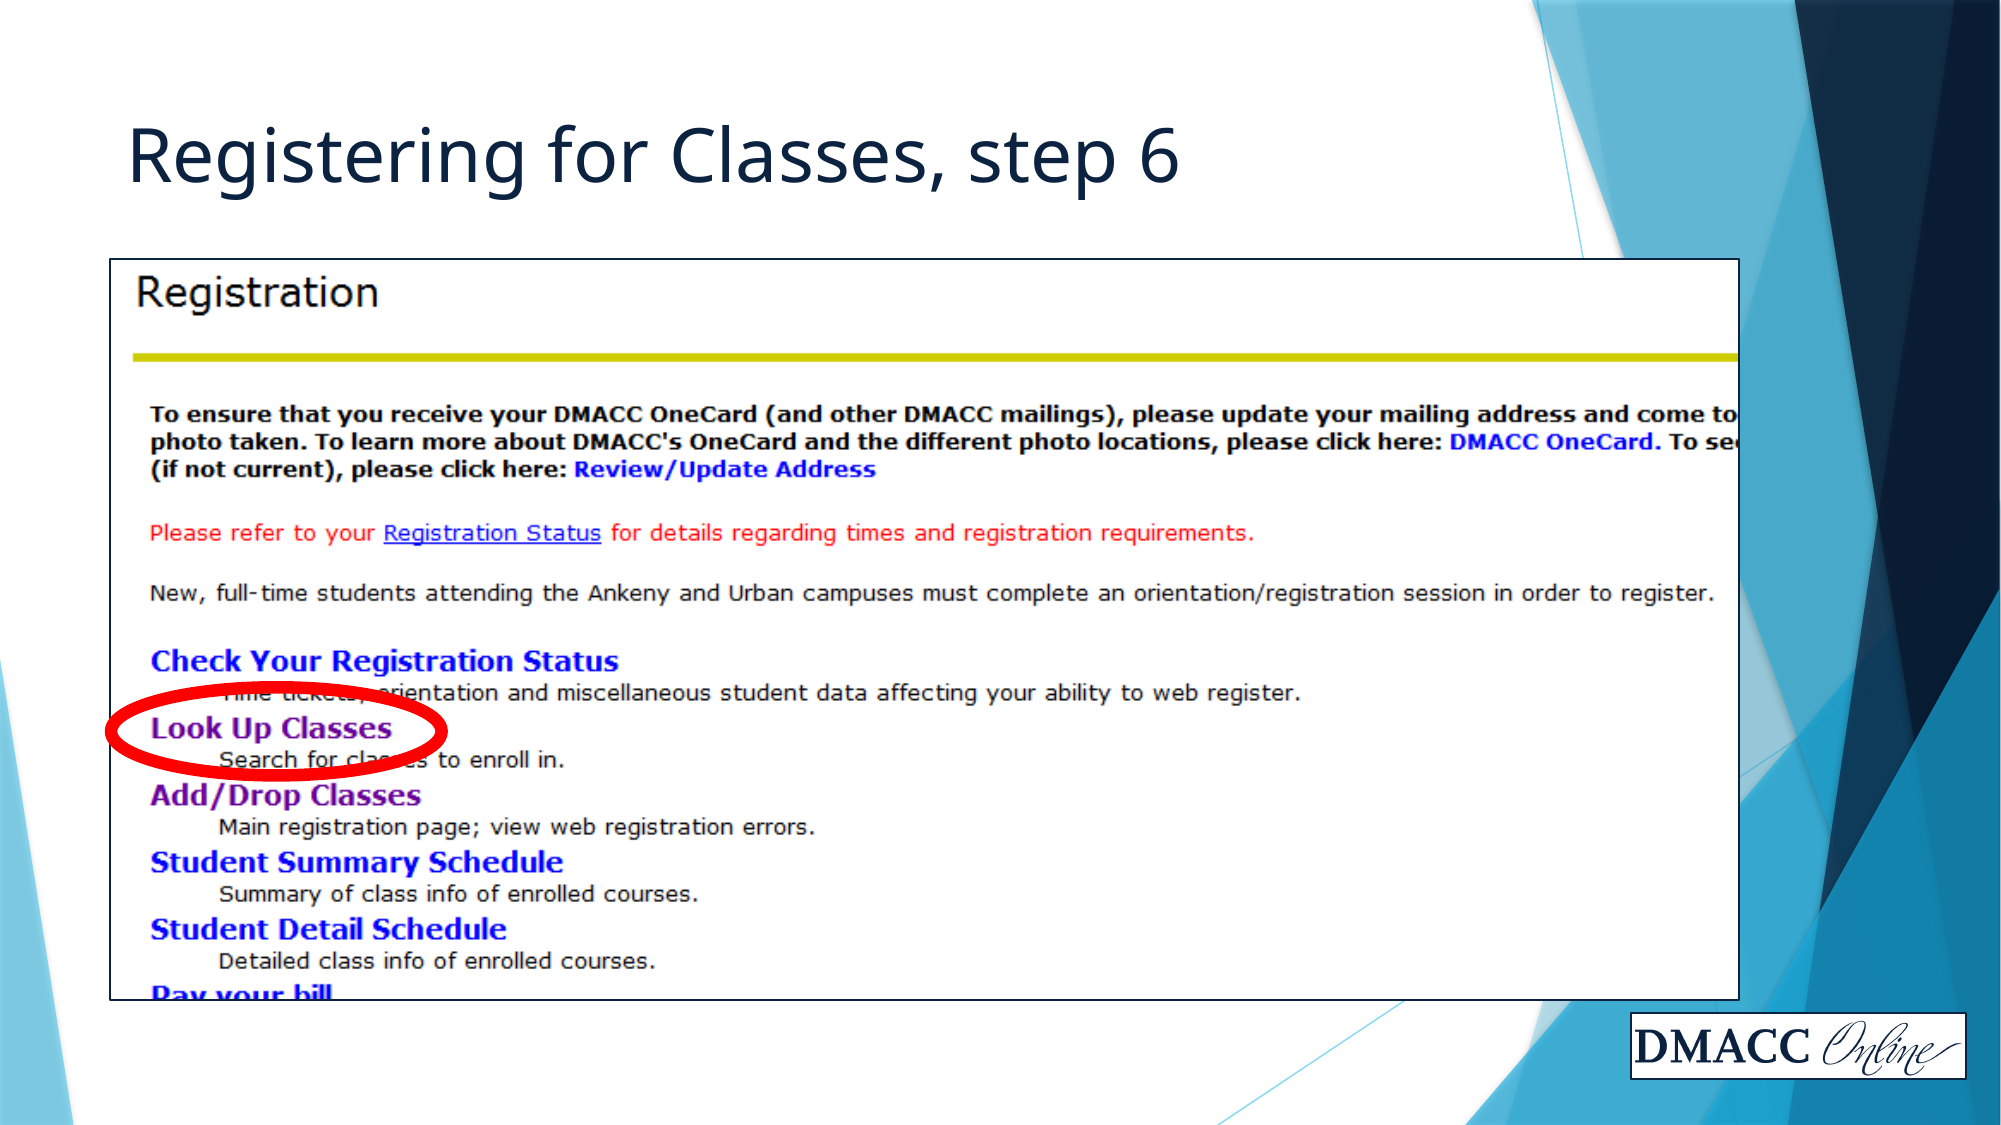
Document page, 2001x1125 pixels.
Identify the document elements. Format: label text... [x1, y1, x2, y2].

picture [1632, 1014, 1965, 1078]
picture [110, 259, 1738, 1000]
title Registering for Classes, step 6 [111, 99, 1522, 257]
